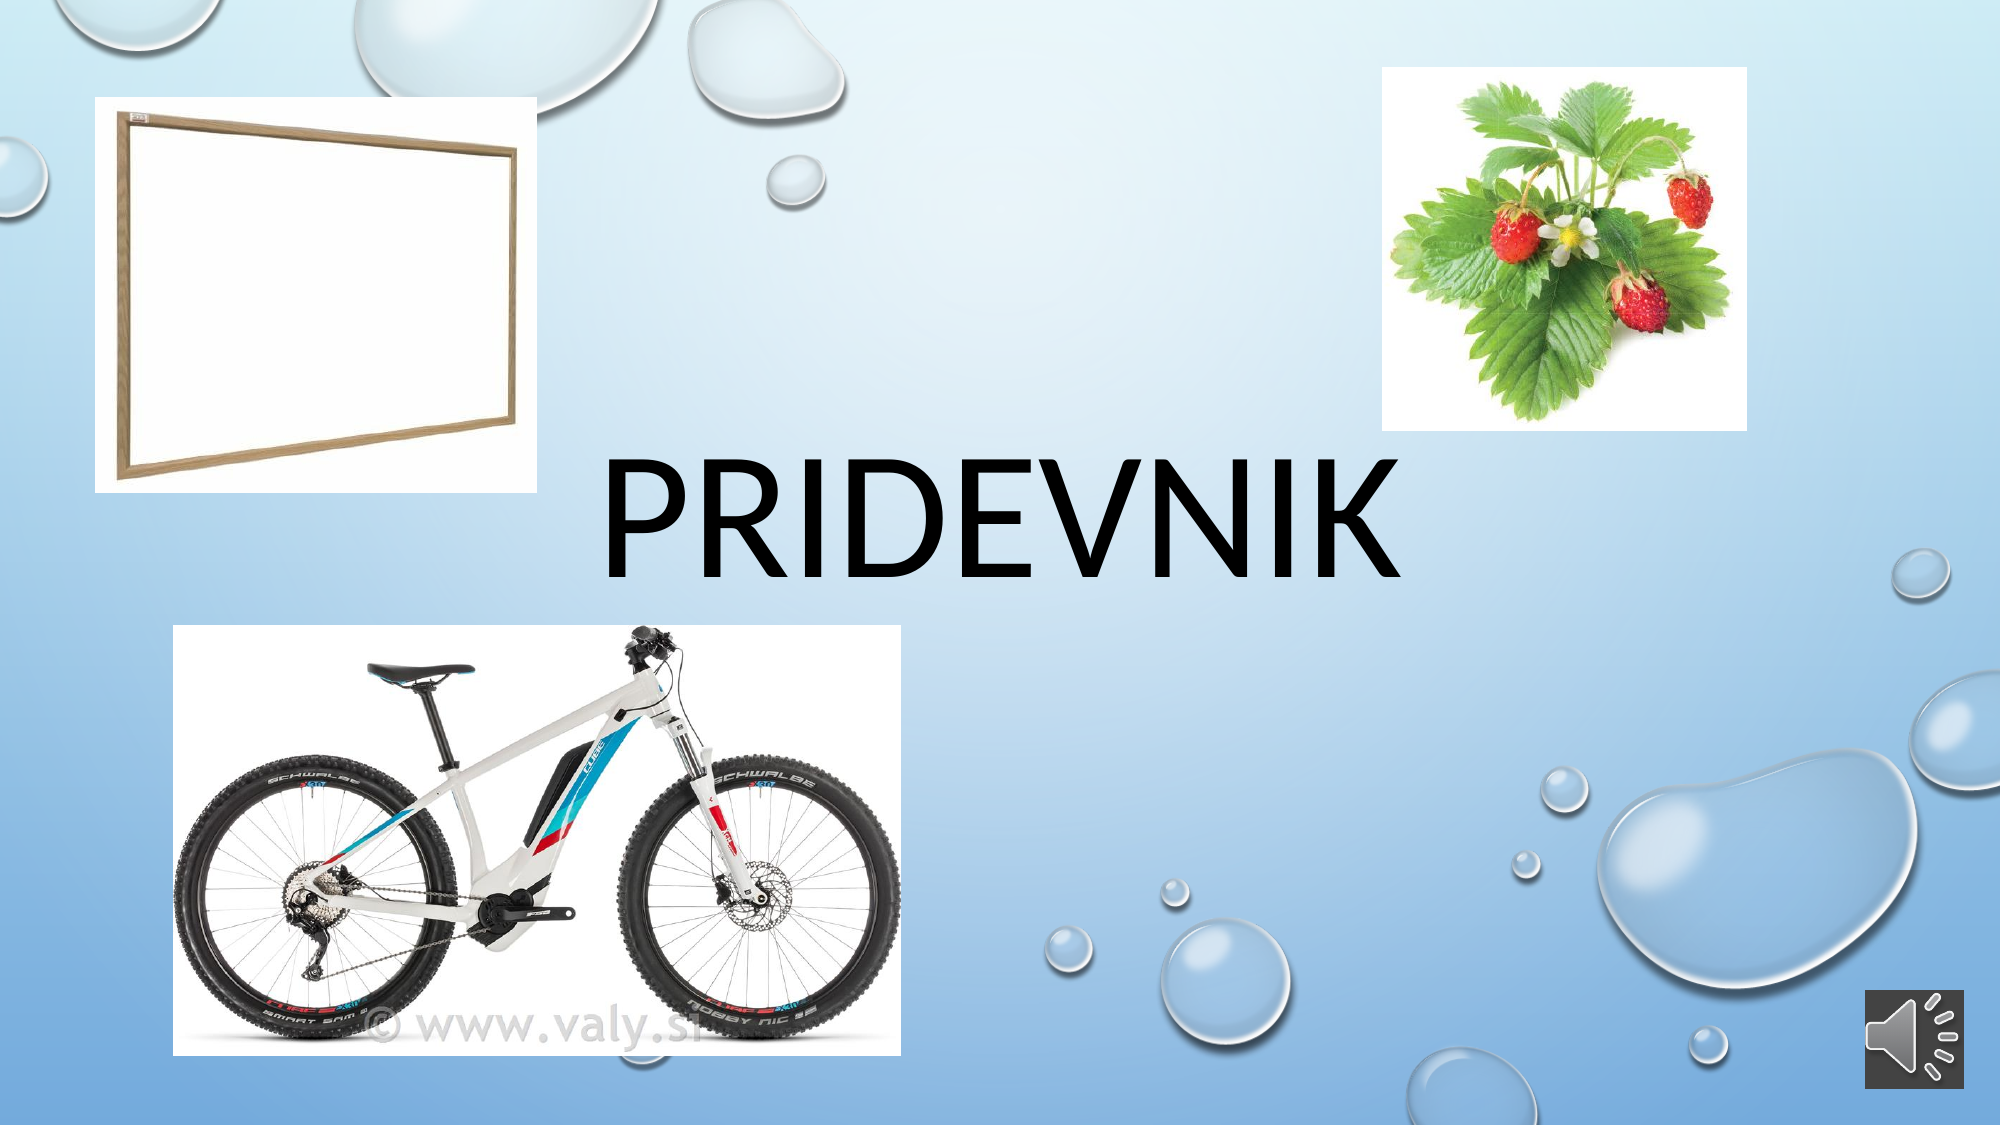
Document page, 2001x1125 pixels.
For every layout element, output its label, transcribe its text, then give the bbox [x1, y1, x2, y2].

title PRIDEVNIK [287, 213, 1713, 625]
picture [0, 0, 2000, 1125]
